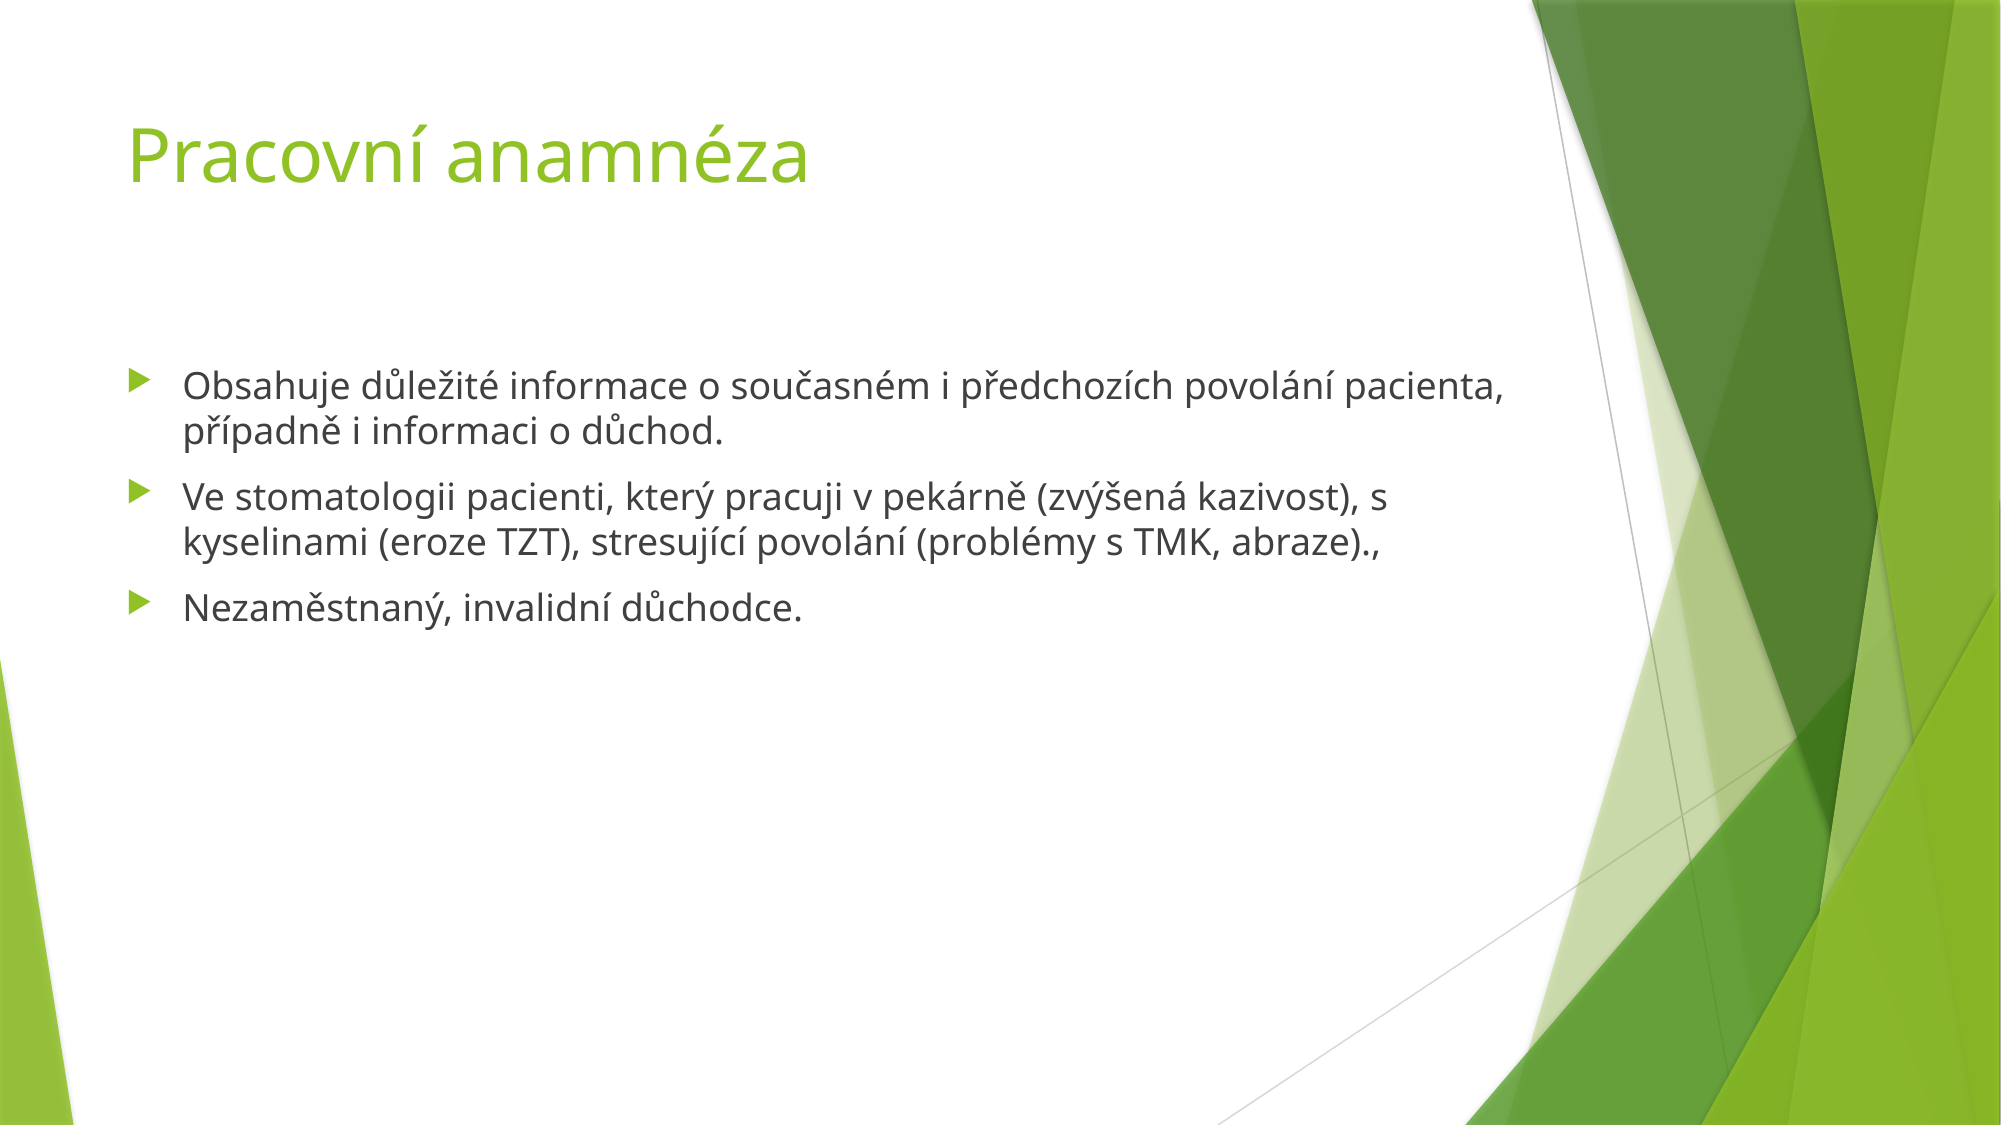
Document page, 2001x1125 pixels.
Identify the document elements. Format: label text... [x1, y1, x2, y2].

title Pracovní anamnéza [111, 99, 1522, 317]
list Obsahuje důležité informace o současném i předchozích povolání pacienta, případně i informaci o důchod. Ve stomatologii pacienti, který pracuji v pekárně (zvýšená kazivost), s kyselinami (eroze TZT), stresující povolání (problémy s TMK, abraze)., Nezaměstnaný, invalidní důchodce. [111, 354, 1522, 992]
